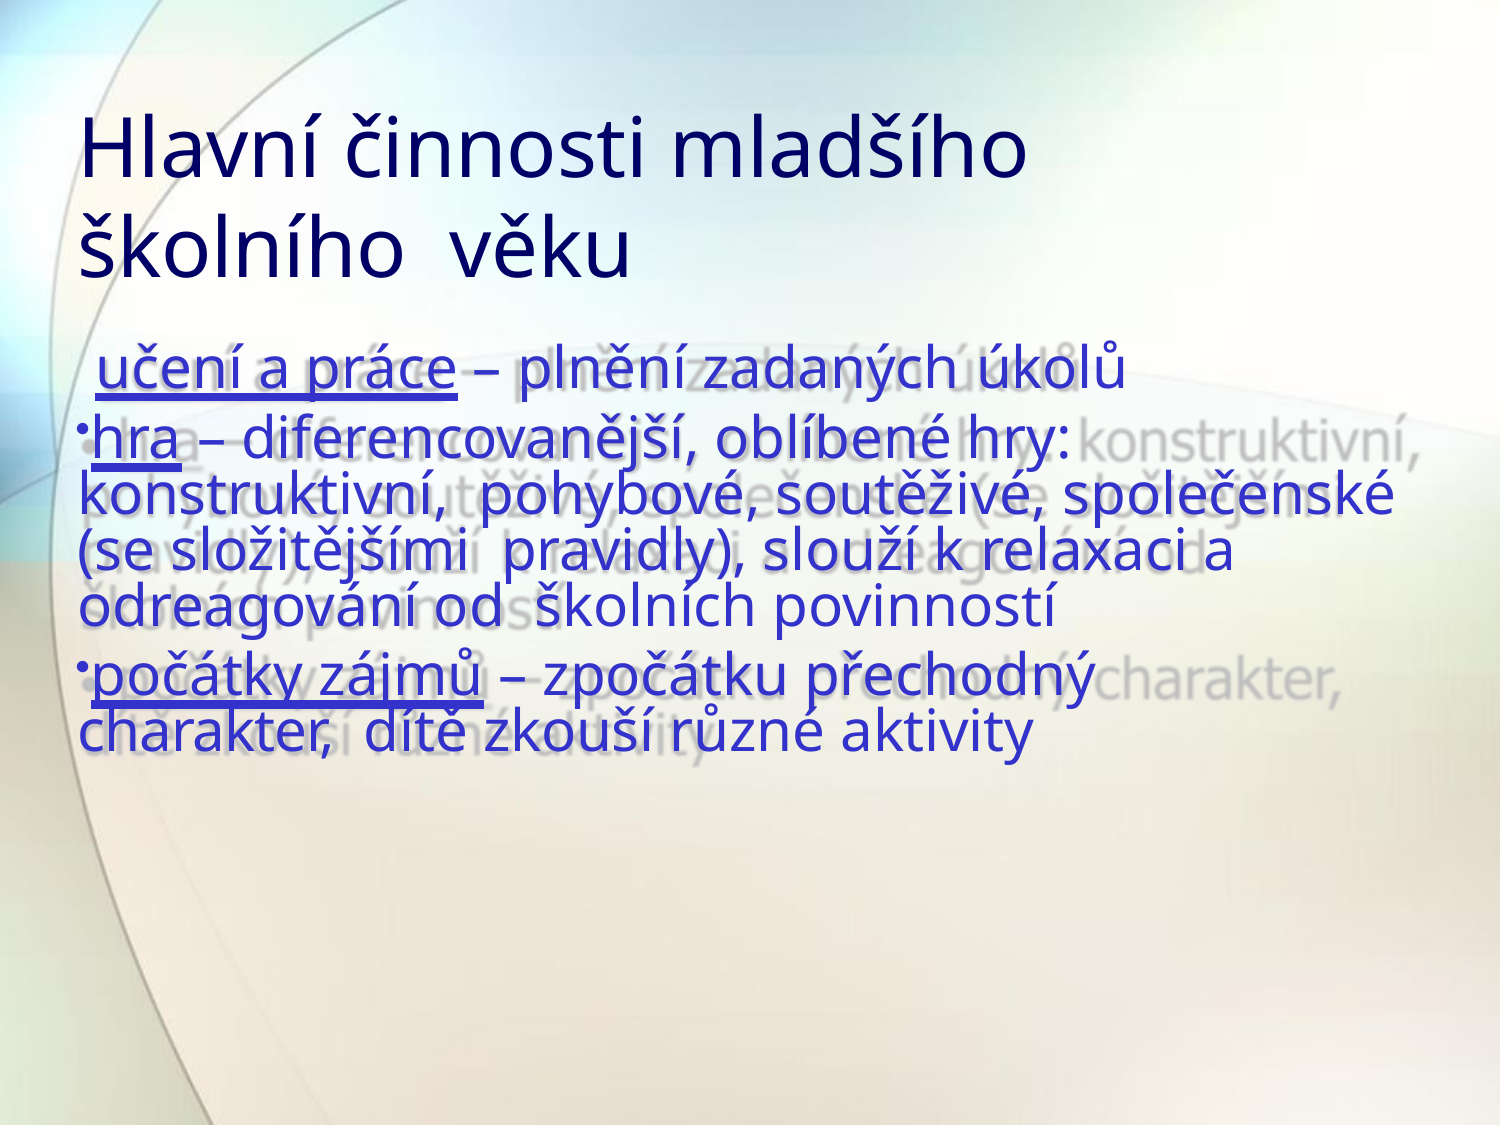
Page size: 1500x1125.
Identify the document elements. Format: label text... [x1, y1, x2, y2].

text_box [40, 310, 1482, 771]
picture [0, 0, 1500, 1125]
title Hlavní činnosti mladšího školního věku [75, 92, 1288, 295]
